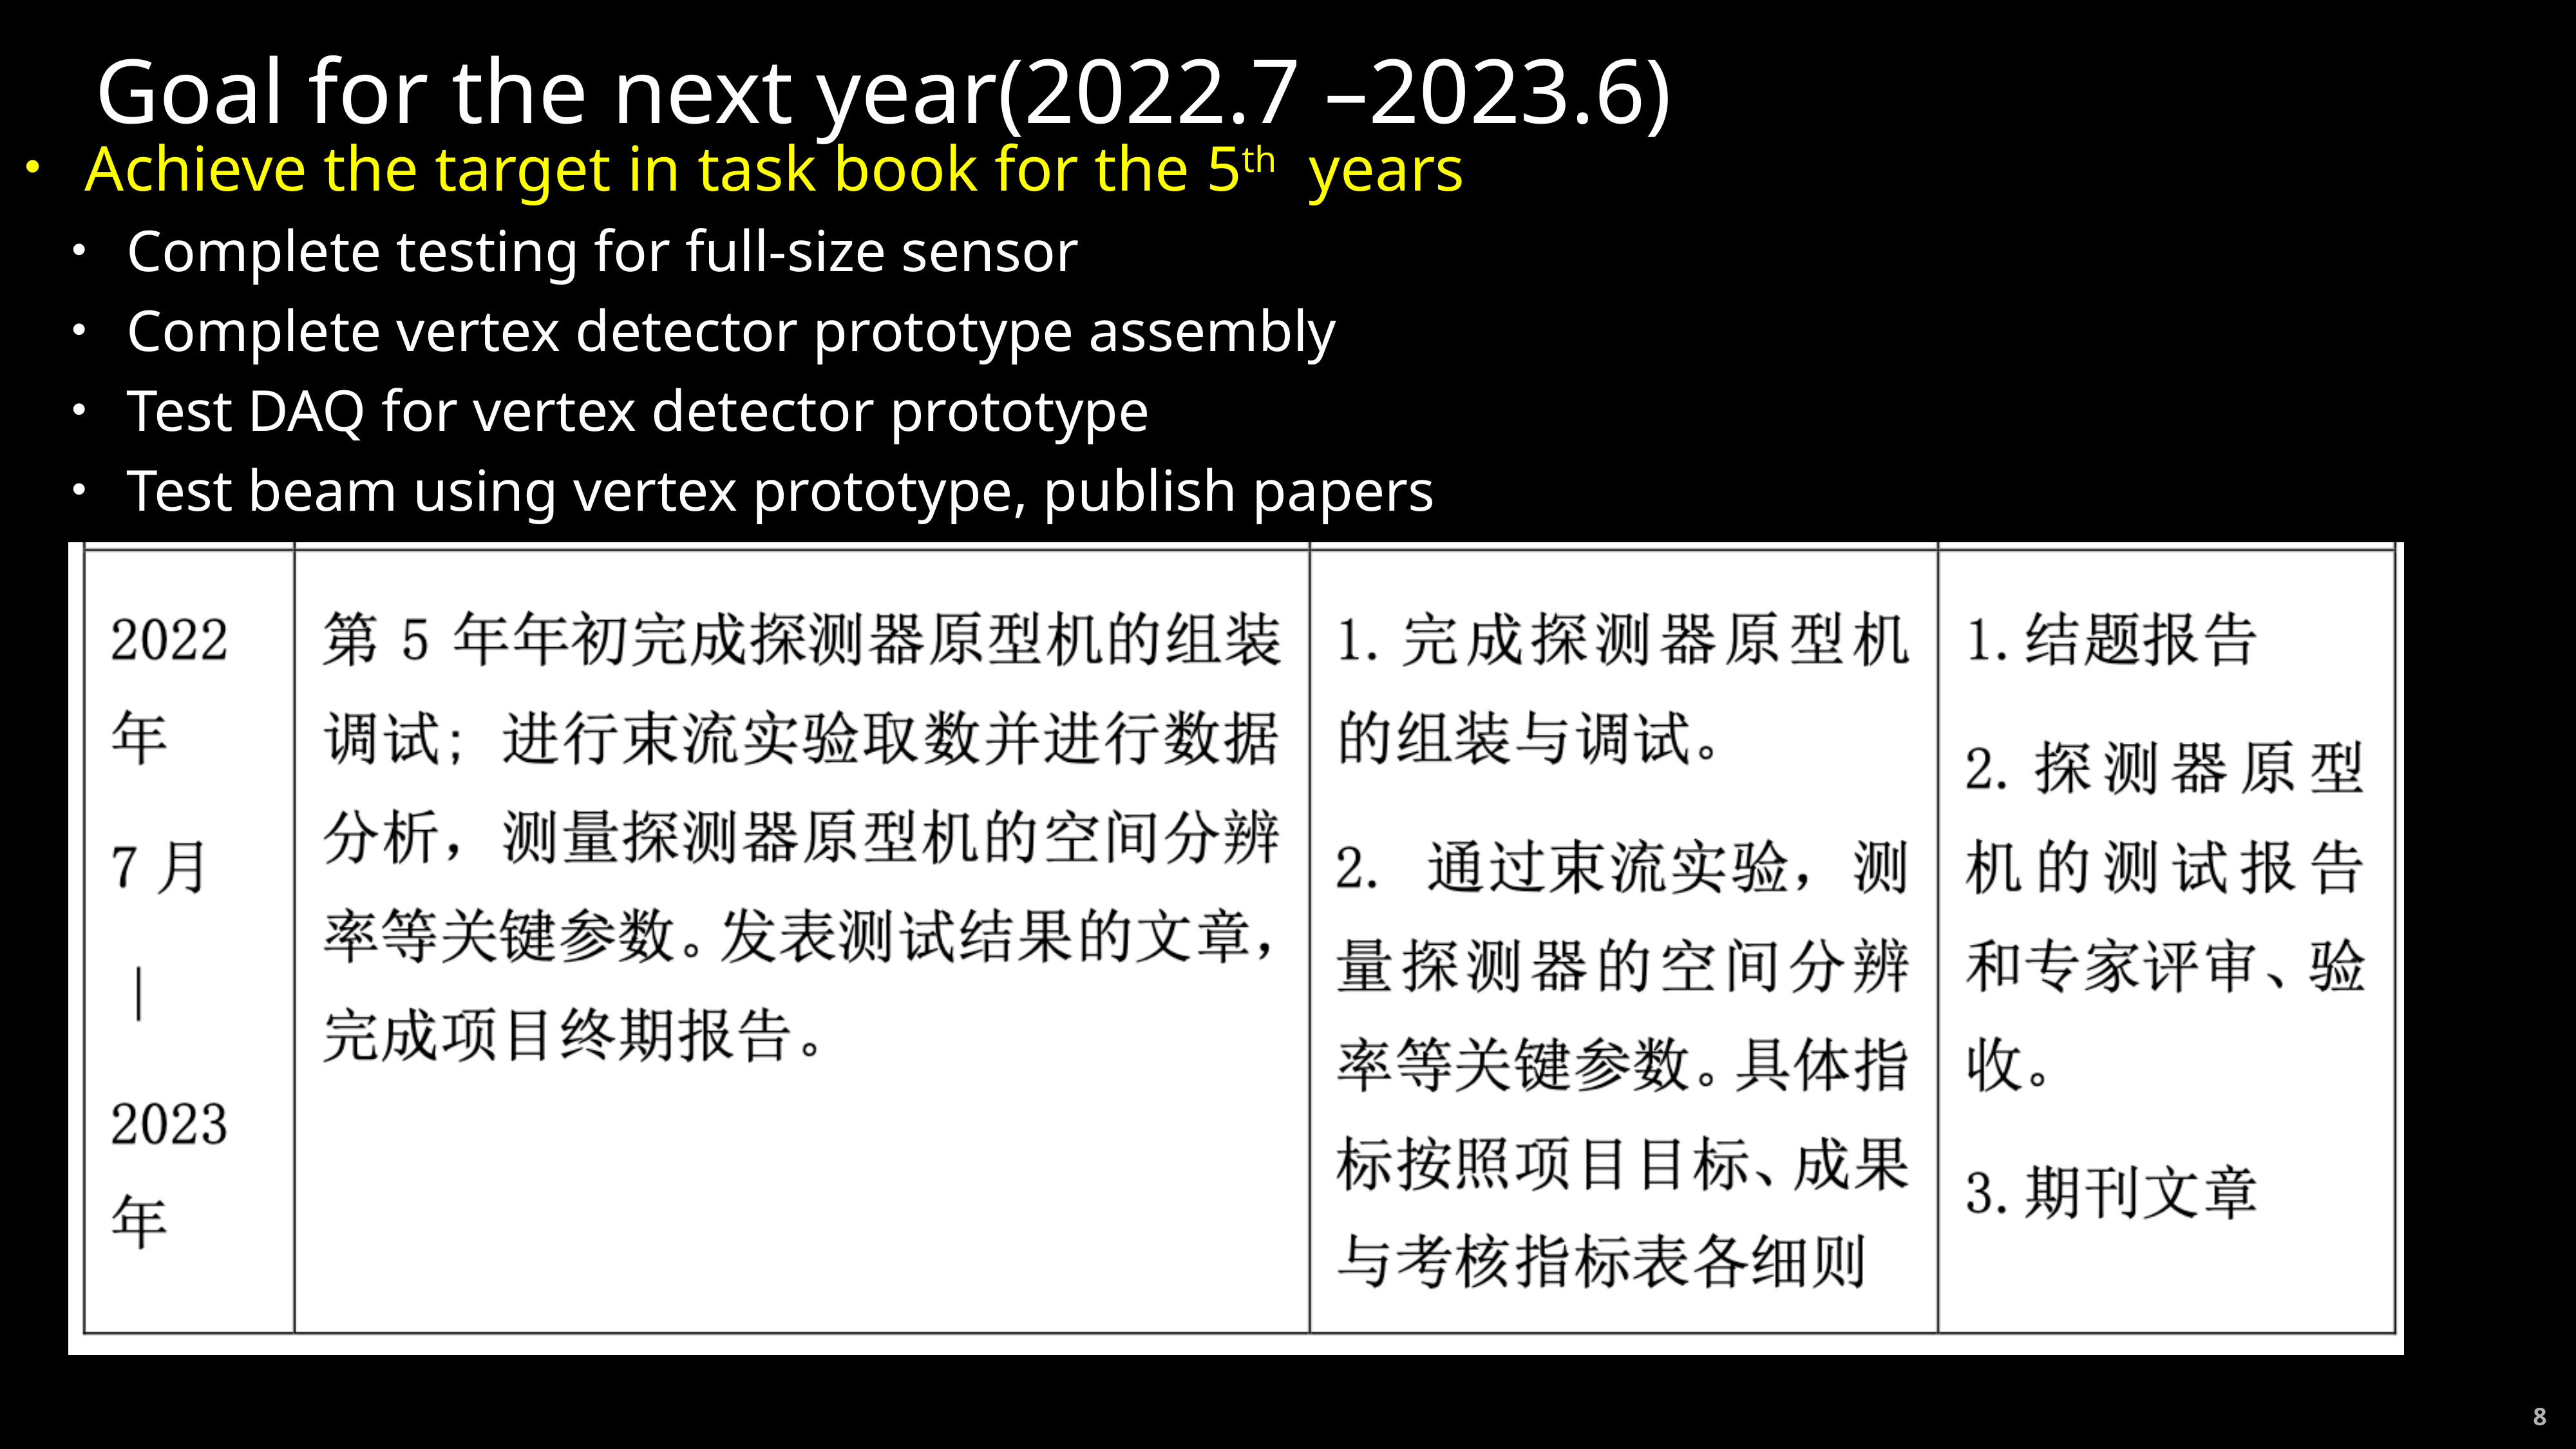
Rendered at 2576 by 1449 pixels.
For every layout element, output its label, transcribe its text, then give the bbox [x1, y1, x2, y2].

slide_number 8 [2510, 1393, 2555, 1439]
picture [68, 542, 2404, 1356]
title Goal for the next year(2022.7 –2023.6) [94, 9, 2576, 121]
list Achieve the target in task book for the 5th years Complete testing for full-size sensor Complete vertex detector prototype assembly Test DAQ for vertex detector prototype Test beam using vertex prototype, publish papers [17, 121, 2576, 1328]
